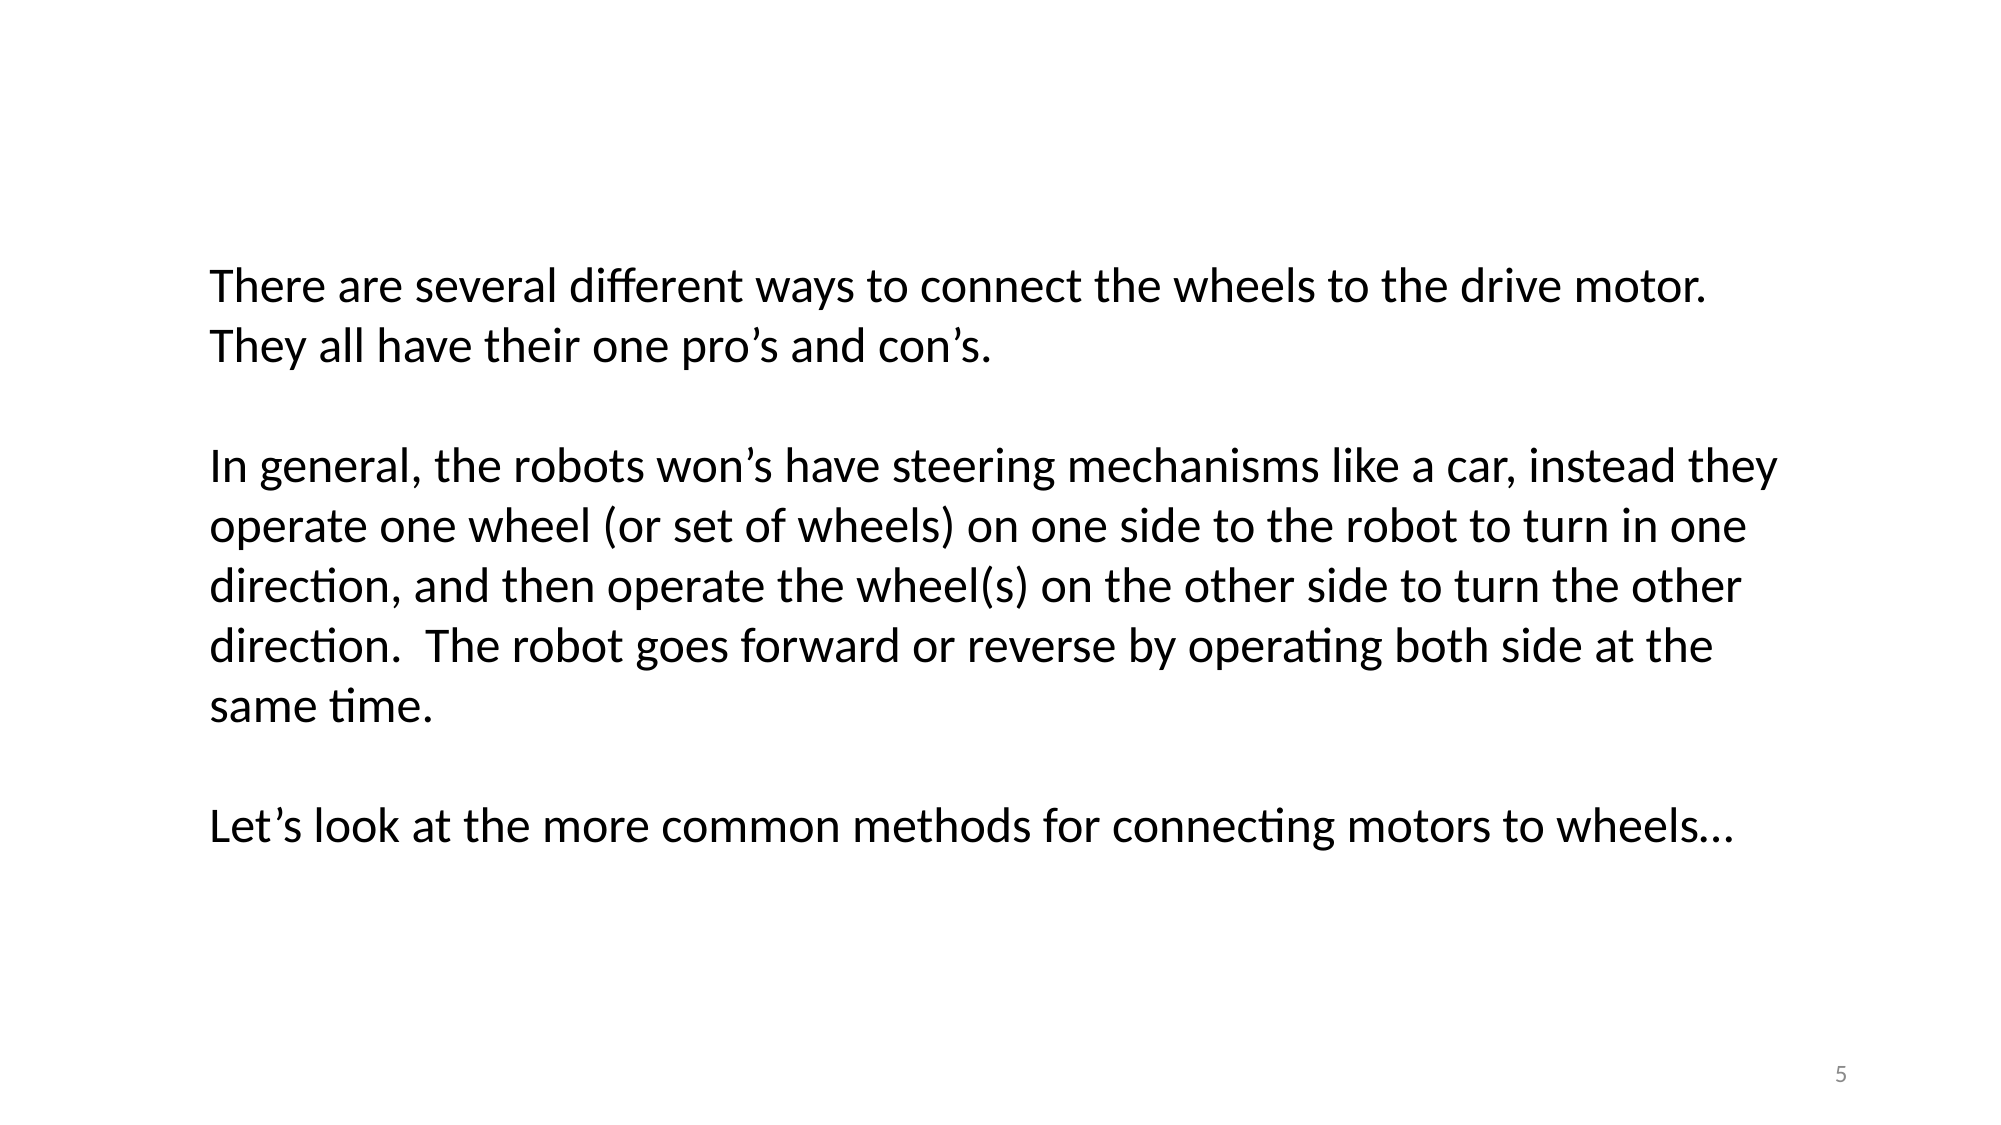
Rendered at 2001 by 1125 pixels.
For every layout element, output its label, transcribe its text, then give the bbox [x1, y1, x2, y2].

slide_number 5 [1412, 1042, 1863, 1103]
text_box There are several different ways to connect the wheels to the drive motor. They all have their one pro’s and con’s. In general, the robots won’s have steering mechanisms like a car, instead they operate one wheel (or set of wheels) on one side to the robot to turn in one direction, and then operate the wheel(s) on the other side to turn the other direction. The robot goes forward or reverse by operating both side at the same time. Let’s look at the more common methods for connecting motors to wheels… [194, 244, 1816, 860]
